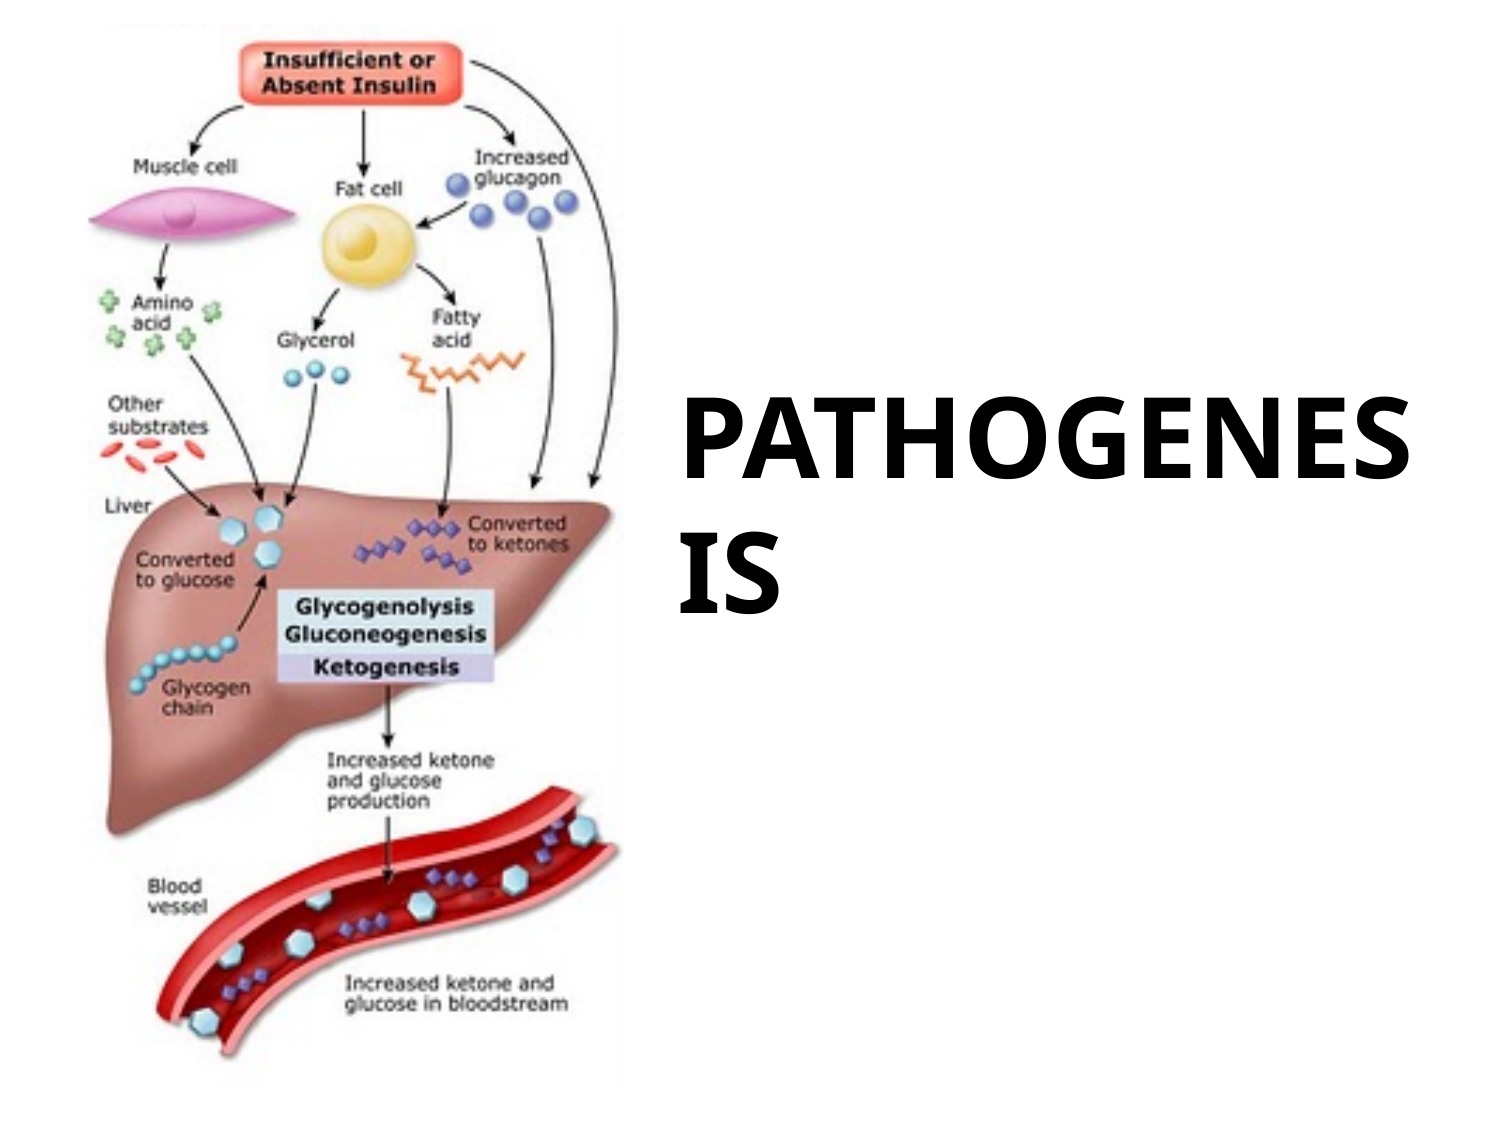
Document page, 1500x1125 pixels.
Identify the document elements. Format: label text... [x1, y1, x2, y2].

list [87, 24, 625, 1088]
title PATHOGENESIS [662, 358, 1444, 644]
